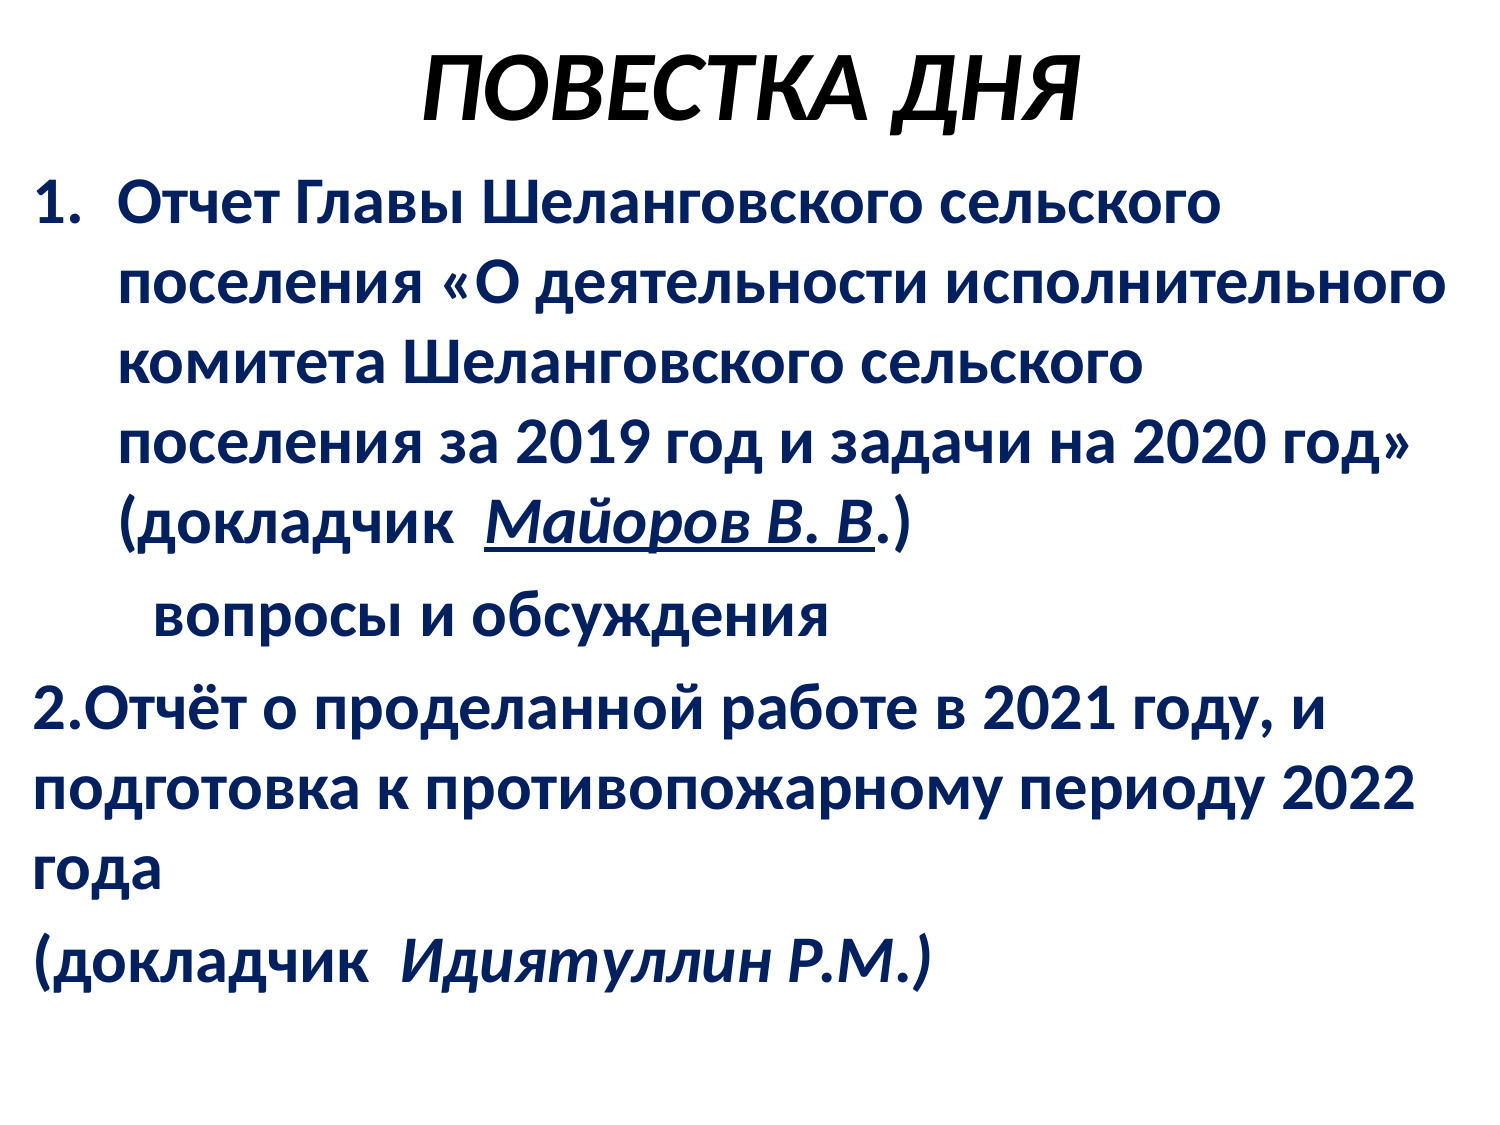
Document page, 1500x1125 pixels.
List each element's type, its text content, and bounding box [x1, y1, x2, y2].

title ПОВЕСТКА ДНЯ [75, 0, 1425, 149]
list Отчет Главы Шеланговского сельского поселения «О деятельности исполнительного комитета Шеланговского сельского поселения за 2019 год и задачи на 2020 год» (докладчик Майоров В. В.) вопросы и обсуждения 2.Отчёт о проделанной работе в 2021 году, и подготовка к противопожарному периоду 2022 года (докладчик Идиятуллин Р.М.) [17, 149, 1483, 1106]
